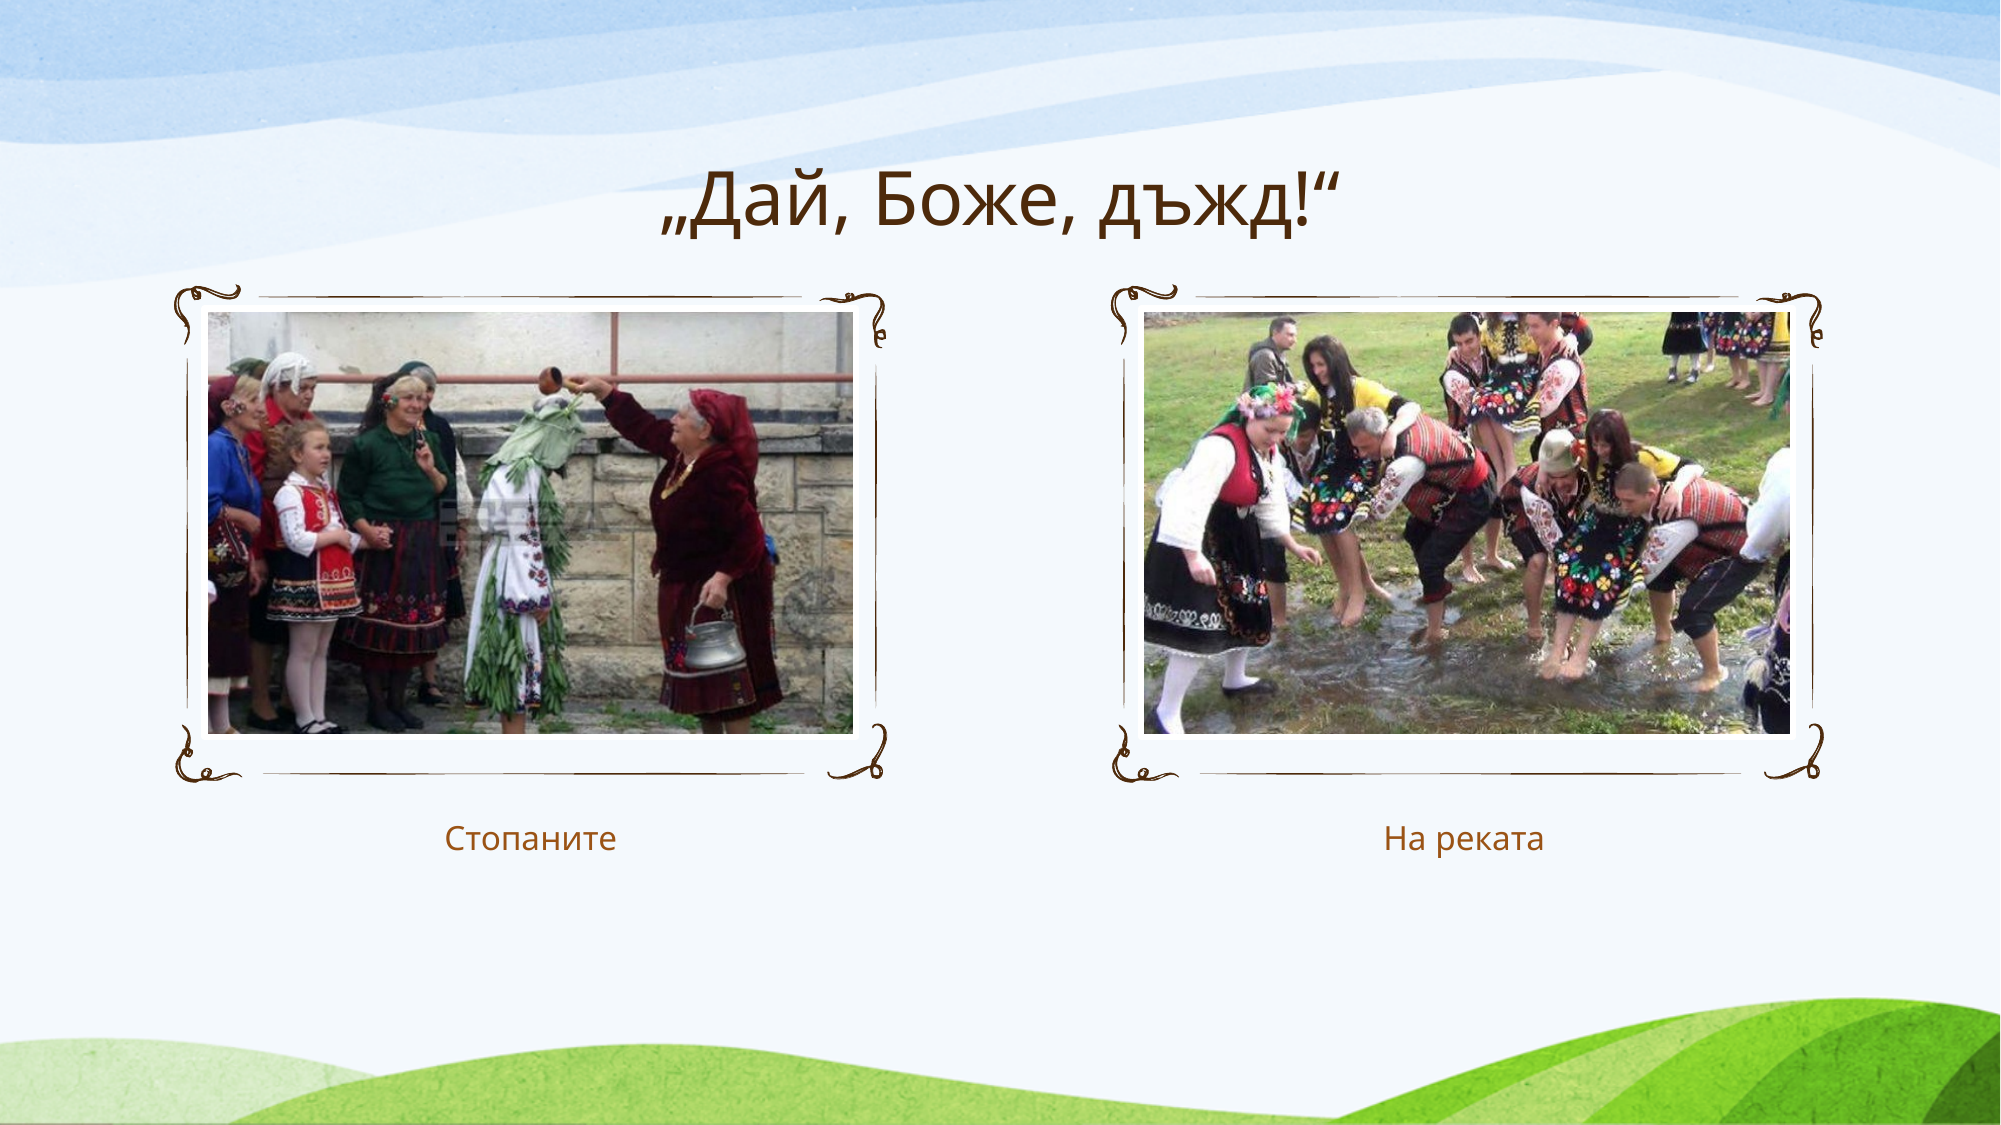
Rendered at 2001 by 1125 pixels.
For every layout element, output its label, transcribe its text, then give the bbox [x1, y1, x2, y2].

list На реката [1106, 809, 1823, 975]
list Стопаните [172, 809, 890, 975]
picture [0, 0, 2001, 1125]
title „Дай, Боже, дъжд!“ [174, 50, 1825, 250]
